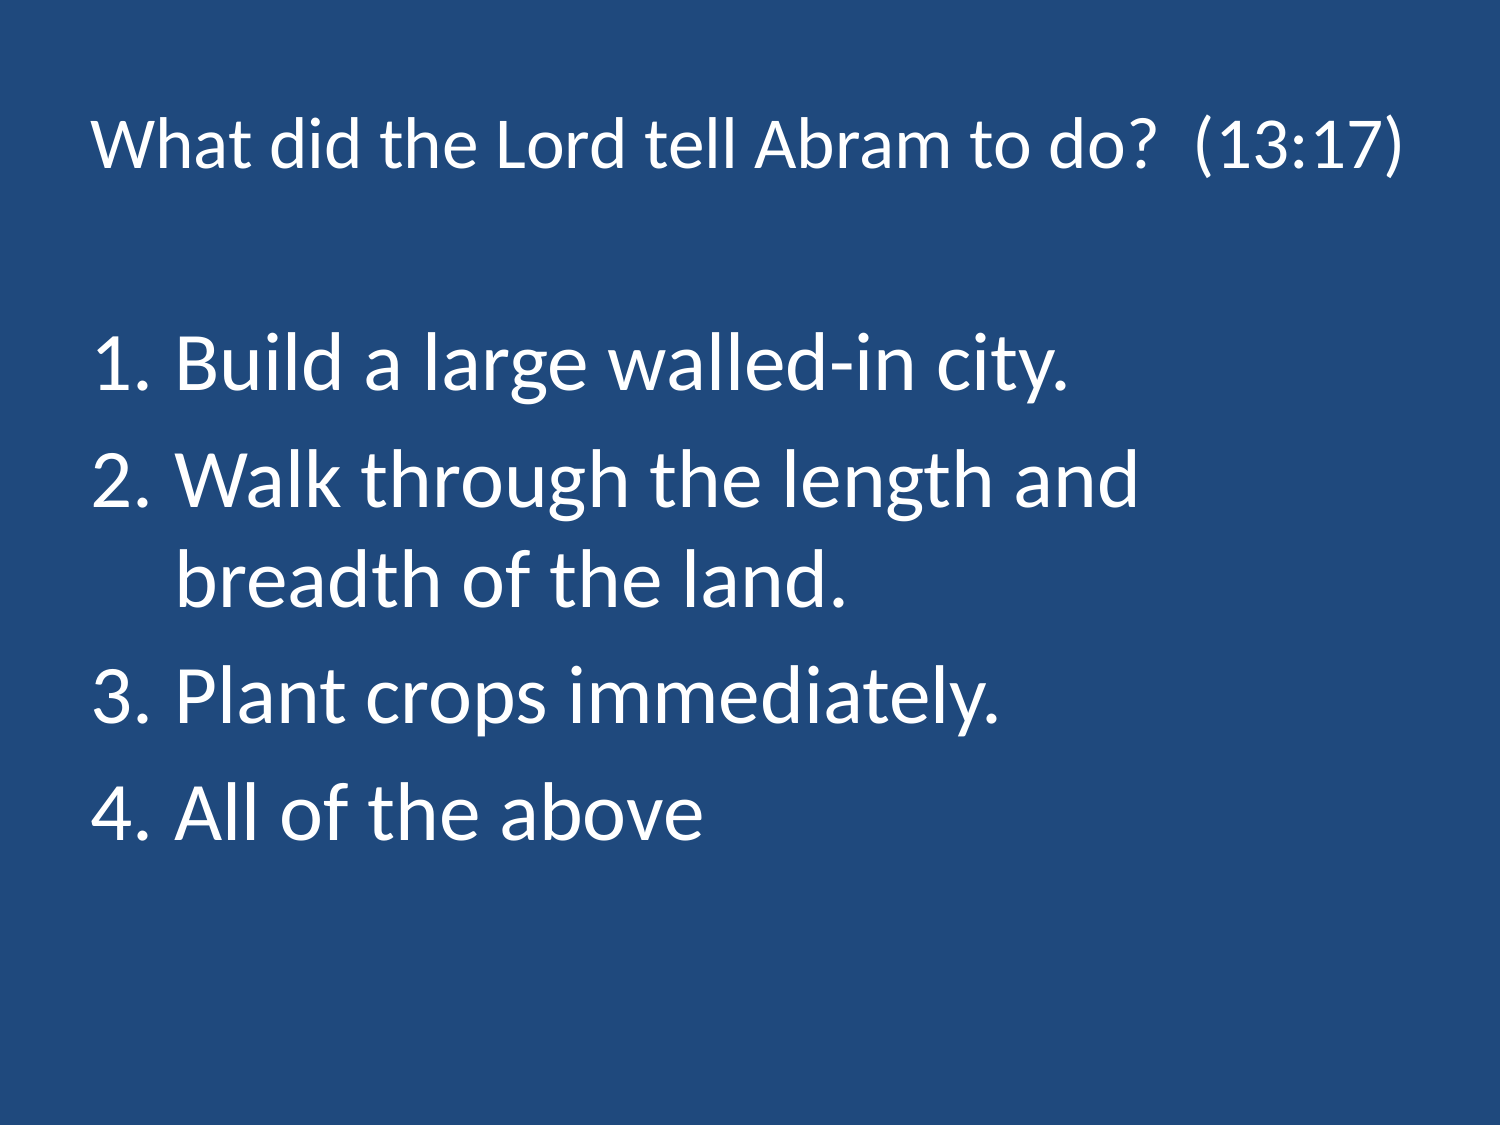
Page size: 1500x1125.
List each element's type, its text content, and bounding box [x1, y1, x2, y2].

list Build a large walled-in city. Walk through the length and breadth of the land. Plant crops immediately. All of the above [75, 299, 1425, 1005]
title What did the Lord tell Abram to do? (13:17) [75, 45, 1425, 233]
